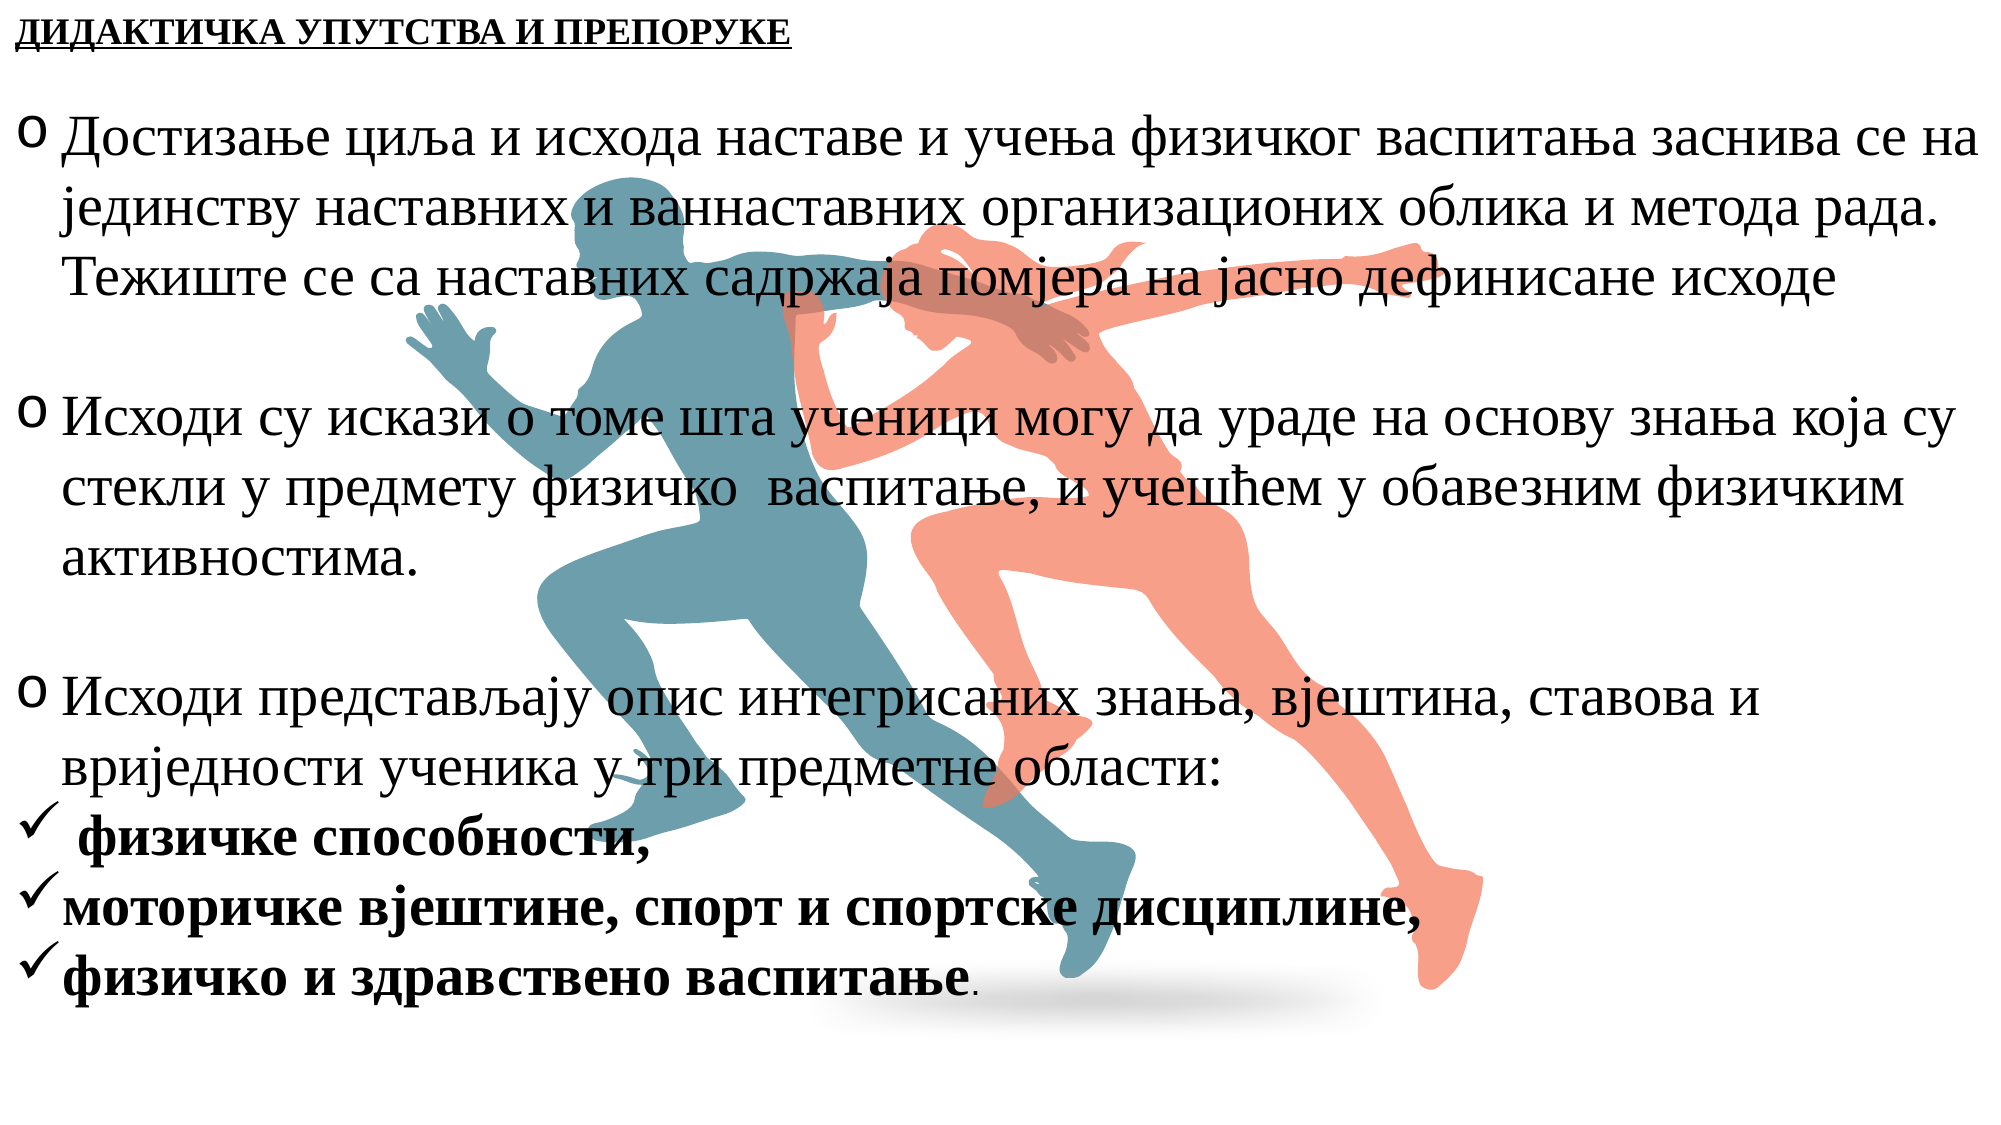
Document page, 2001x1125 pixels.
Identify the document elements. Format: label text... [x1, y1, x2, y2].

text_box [405, 177, 1591, 1041]
text_box ДИДАКТИЧКА УПУТСТВА И ПРЕПОРУКЕ Достизање циља и исхода наставе и учења физичког васпитања заснива се на јединству наставних и ваннаставних организационих облика и метода рада. Тежиште се са наставних садржаја помјера на јасно дефинисане исходе Исходи су искази о томе шта ученици могу да ураде на основу знања која су стекли у предмету физичко васпитање, и учешћем у обавезним физичким активностима. Исходи представљају опис интегрисаних знања, вјештина, ставова и вриједности ученика у три предметне области: физичке способности, моторичке вјештине, спорт и спортске дисциплине, физичкo и здравствено васпитање. [0, 0, 2000, 1015]
